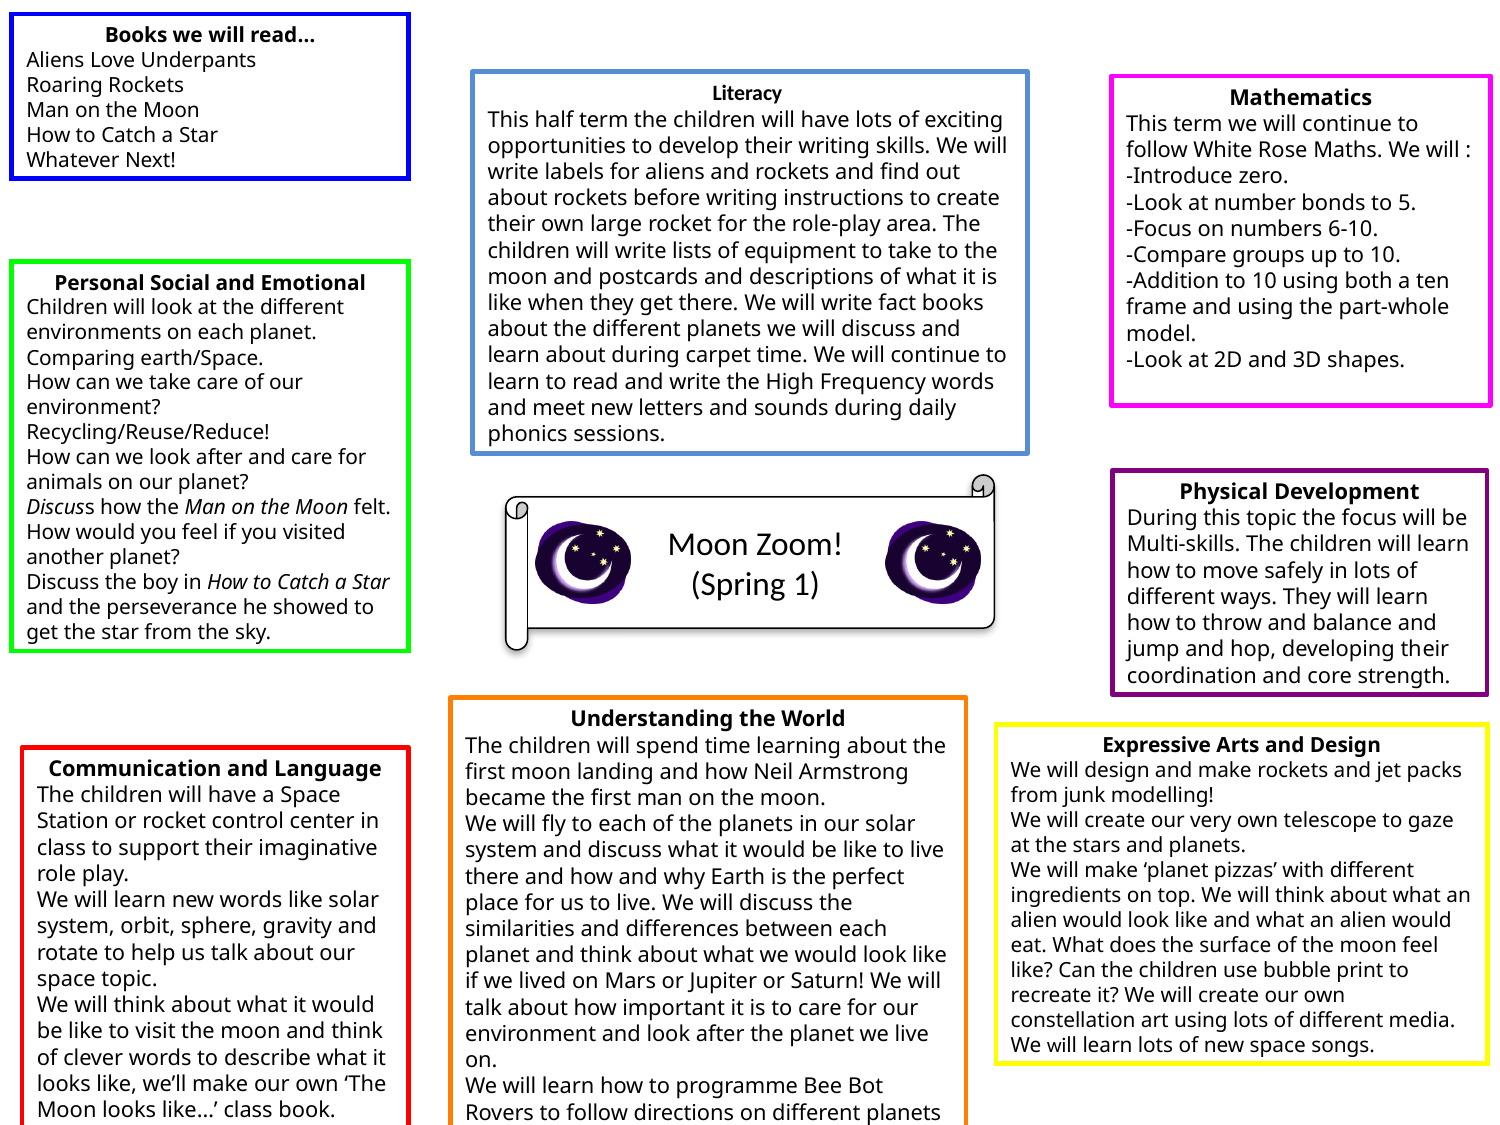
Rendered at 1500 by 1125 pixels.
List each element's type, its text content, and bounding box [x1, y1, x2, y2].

text_box Personal Social and Emotional Children will look at the different environments on each planet. Comparing earth/Space. How can we take care of our environment? Recycling/Reuse/Reduce! How can we look after and care for animals on our planet? Discuss how the Man on the Moon felt. How would you feel if you visited another planet? Discuss the boy in How to Catch a Star and the perseverance he showed to get the star from the sky. [11, 261, 409, 652]
text_box Understanding the World The children will spend time learning about the first moon landing and how Neil Armstrong became the first man on the moon. We will fly to each of the planets in our solar system and discuss what it would be like to live there and how and why Earth is the perfect place for us to live. We will discuss the similarities and differences between each planet and think about what we would look like if we lived on Mars or Jupiter or Saturn! We will talk about how important it is to care for our environment and look after the planet we live on. We will learn how to programme Bee Bot Rovers to follow directions on different planets just like the one on Mars! [450, 697, 967, 1125]
picture [535, 520, 632, 605]
text_box Expressive Arts and Design We will design and make rockets and jet packs from junk modelling! We will create our very own telescope to gaze at the stars and planets. We will make ‘planet pizzas’ with different ingredients on top. We will think about what an alien would look like and what an alien would eat. What does the surface of the moon feel like? Can the children use bubble print to recreate it? We will create our own constellation art using lots of different media. We will learn lots of new space songs. [995, 724, 1488, 1064]
text_box Physical Development During this topic the focus will be Multi-skills. The children will learn how to move safely in lots of different ways. They will learn how to throw and balance and jump and hop, developing their coordination and core strength. [1112, 470, 1488, 695]
text_box Mathematics This term we will continue to follow White Rose Maths. We will : -Introduce zero. -Look at number bonds to 5. -Focus on numbers 6-10. -Compare groups up to 10. -Addition to 10 using both a ten frame and using the part-whole model. -Look at 2D and 3D shapes. [1111, 76, 1491, 406]
picture [885, 520, 981, 605]
text_box Moon Zoom! (Spring 1) [504, 474, 996, 651]
text_box Communication and Language The children will have a Space Station or rocket control center in class to support their imaginative role play. We will learn new words like solar system, orbit, sphere, gravity and rotate to help us talk about our space topic. We will think about what it would be like to visit the moon and think of clever words to describe what it looks like, we’ll make our own ‘The Moon looks like…’ class book. [22, 747, 409, 1125]
text_box Literacy This half term the children will have lots of exciting opportunities to develop their writing skills. We will write labels for aliens and rockets and find out about rockets before writing instructions to create their own large rocket for the role-play area. The children will write lists of equipment to take to the moon and postcards and descriptions of what it is like when they get there. We will write fact books about the different planets we will discuss and learn about during carpet time. We will continue to learn to read and write the High Frequency words and meet new letters and sounds during daily phonics sessions. [472, 71, 1028, 454]
text_box Books we will read… Aliens Love Underpants Roaring Rockets Man on the Moon How to Catch a Star Whatever Next! [11, 13, 409, 179]
